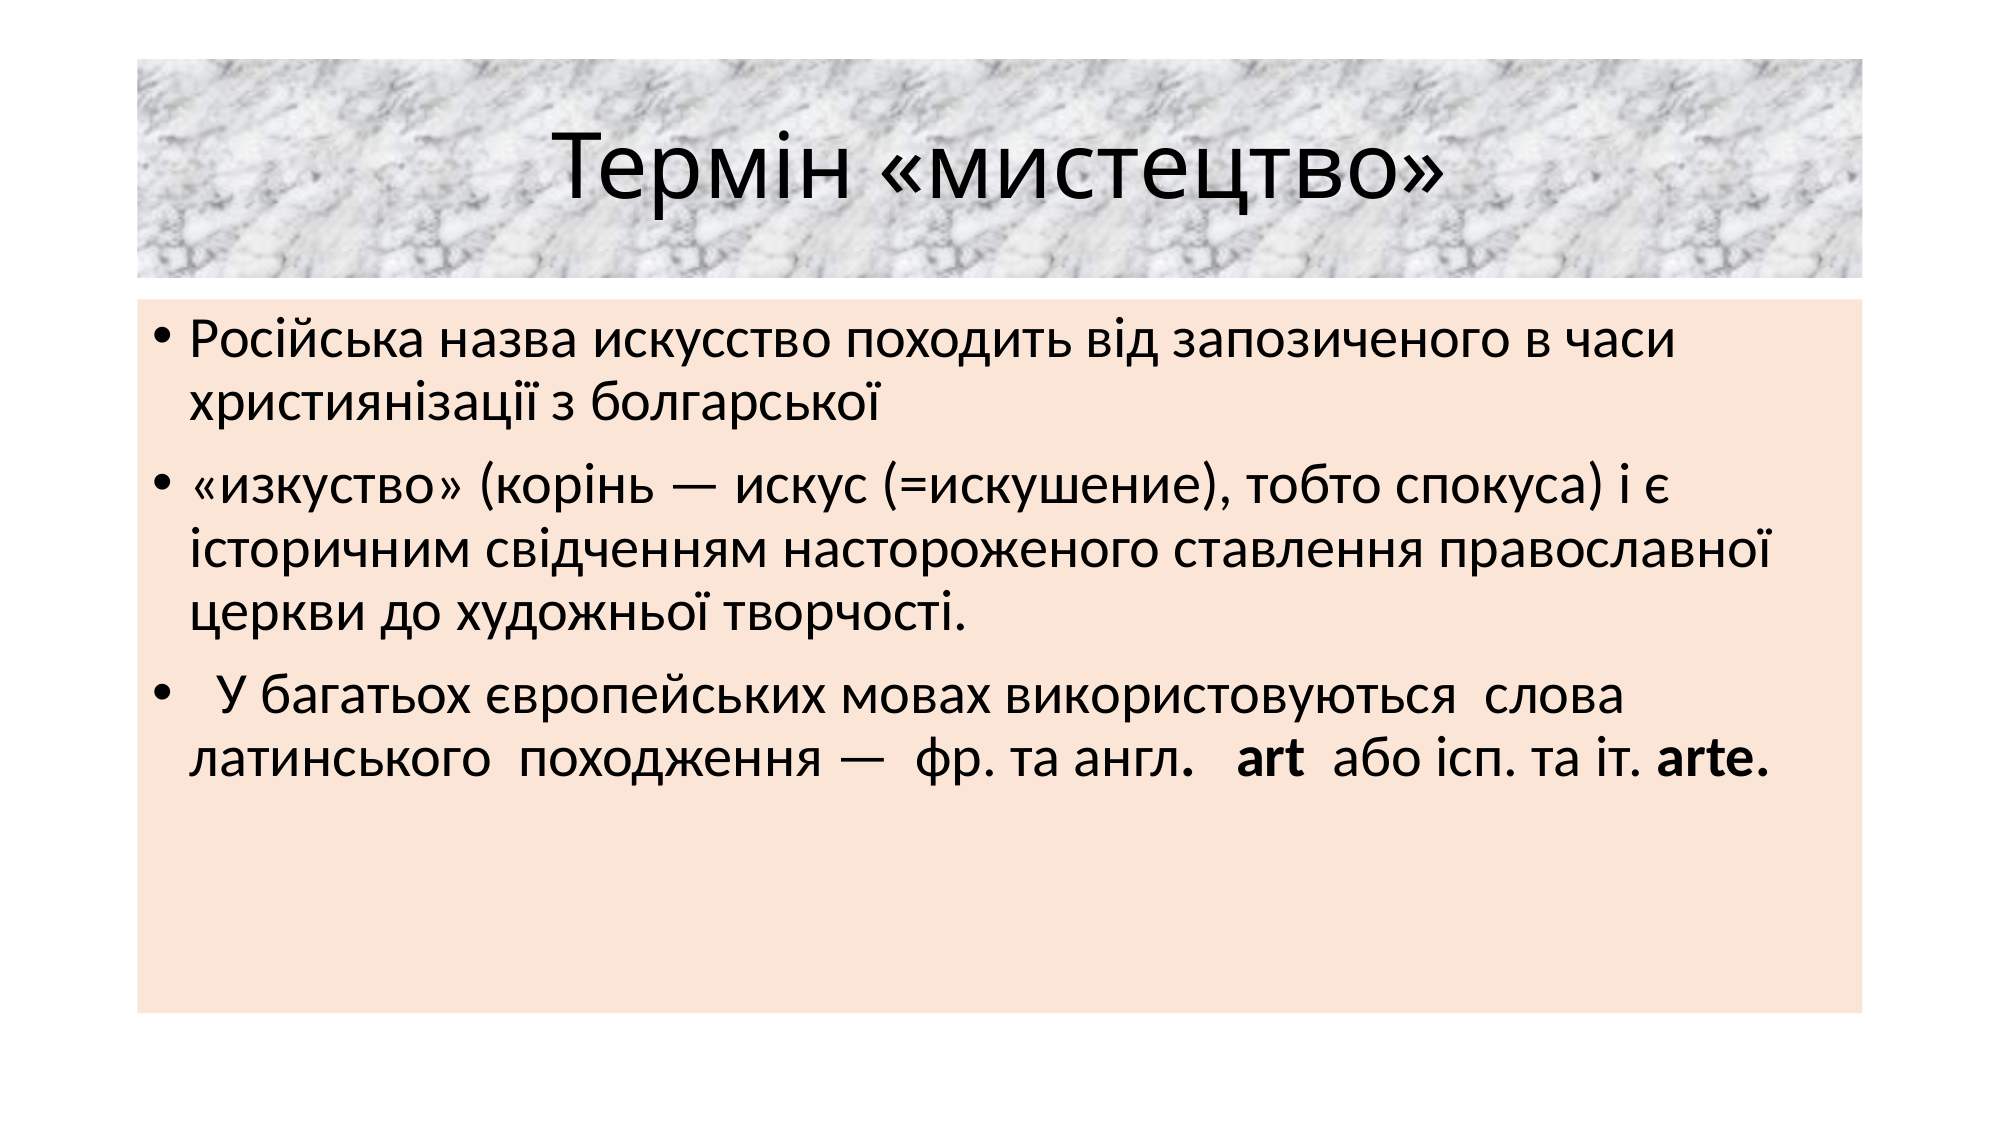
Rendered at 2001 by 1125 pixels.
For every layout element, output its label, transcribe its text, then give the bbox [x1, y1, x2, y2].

title Термін «мистецтво» [137, 59, 1863, 278]
list Російська назва искусство походить від запозиченого в часи християнізації з болгарської «изкуство» (корінь — искус (=искушение), тобто спокуса) і є історичним свідченням настороженого ставлення православної церкви до художньої творчості. У багатьох європейських мовах використовуються слова латинського походження — фр. та англ. art або ісп. та іт. arte. [137, 299, 1863, 1014]
